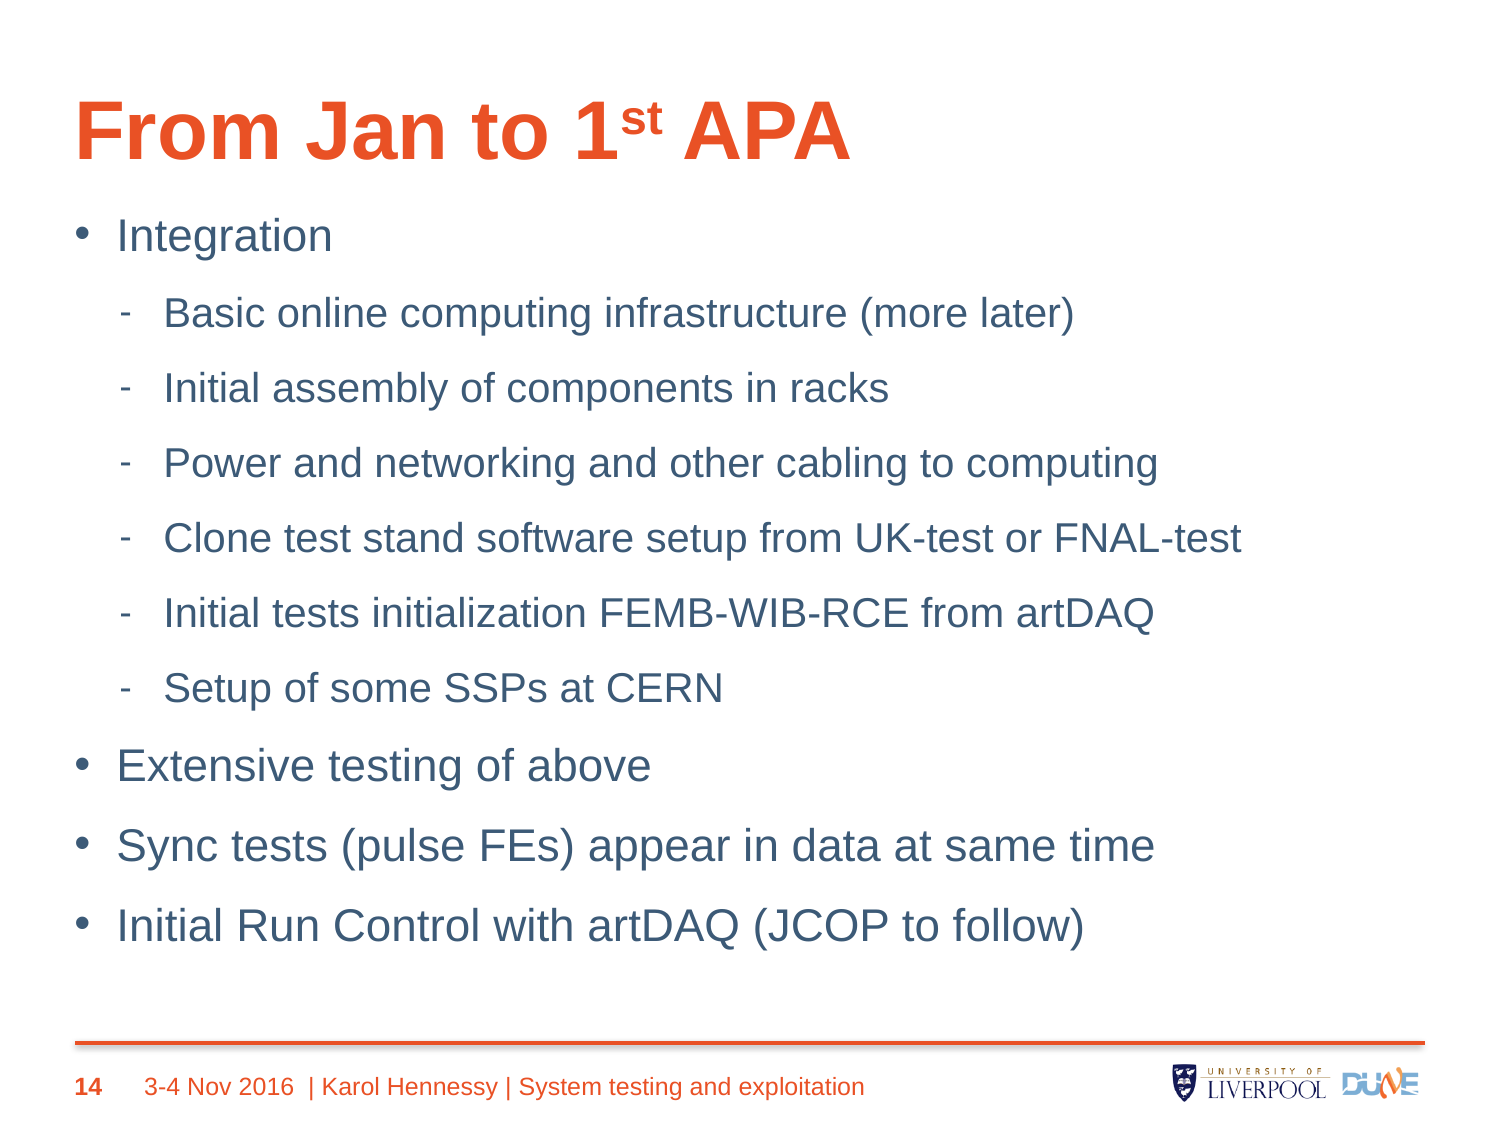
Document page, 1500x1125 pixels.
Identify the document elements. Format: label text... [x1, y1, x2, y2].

list Integration Basic online computing infrastructure (more later) Initial assembly of components in racks Power and networking and other cabling to computing Clone test stand software setup from UK-test or FNAL-test Initial tests initialization FEMB-WIB-RCE from artDAQ Setup of some SSPs at CERN Extensive testing of above Sync tests (pulse FEs) appear in data at same time Initial Run Control with artDAQ (JCOP to follow) [74, 198, 1425, 1030]
title From Jan to 1st APA [74, 75, 1425, 183]
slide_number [145, 1074, 308, 1101]
picture [1171, 1062, 1425, 1103]
slide_number 14 [74, 1074, 145, 1101]
footer | Karol Hennessy | System testing and exploitation [308, 1074, 1022, 1101]
